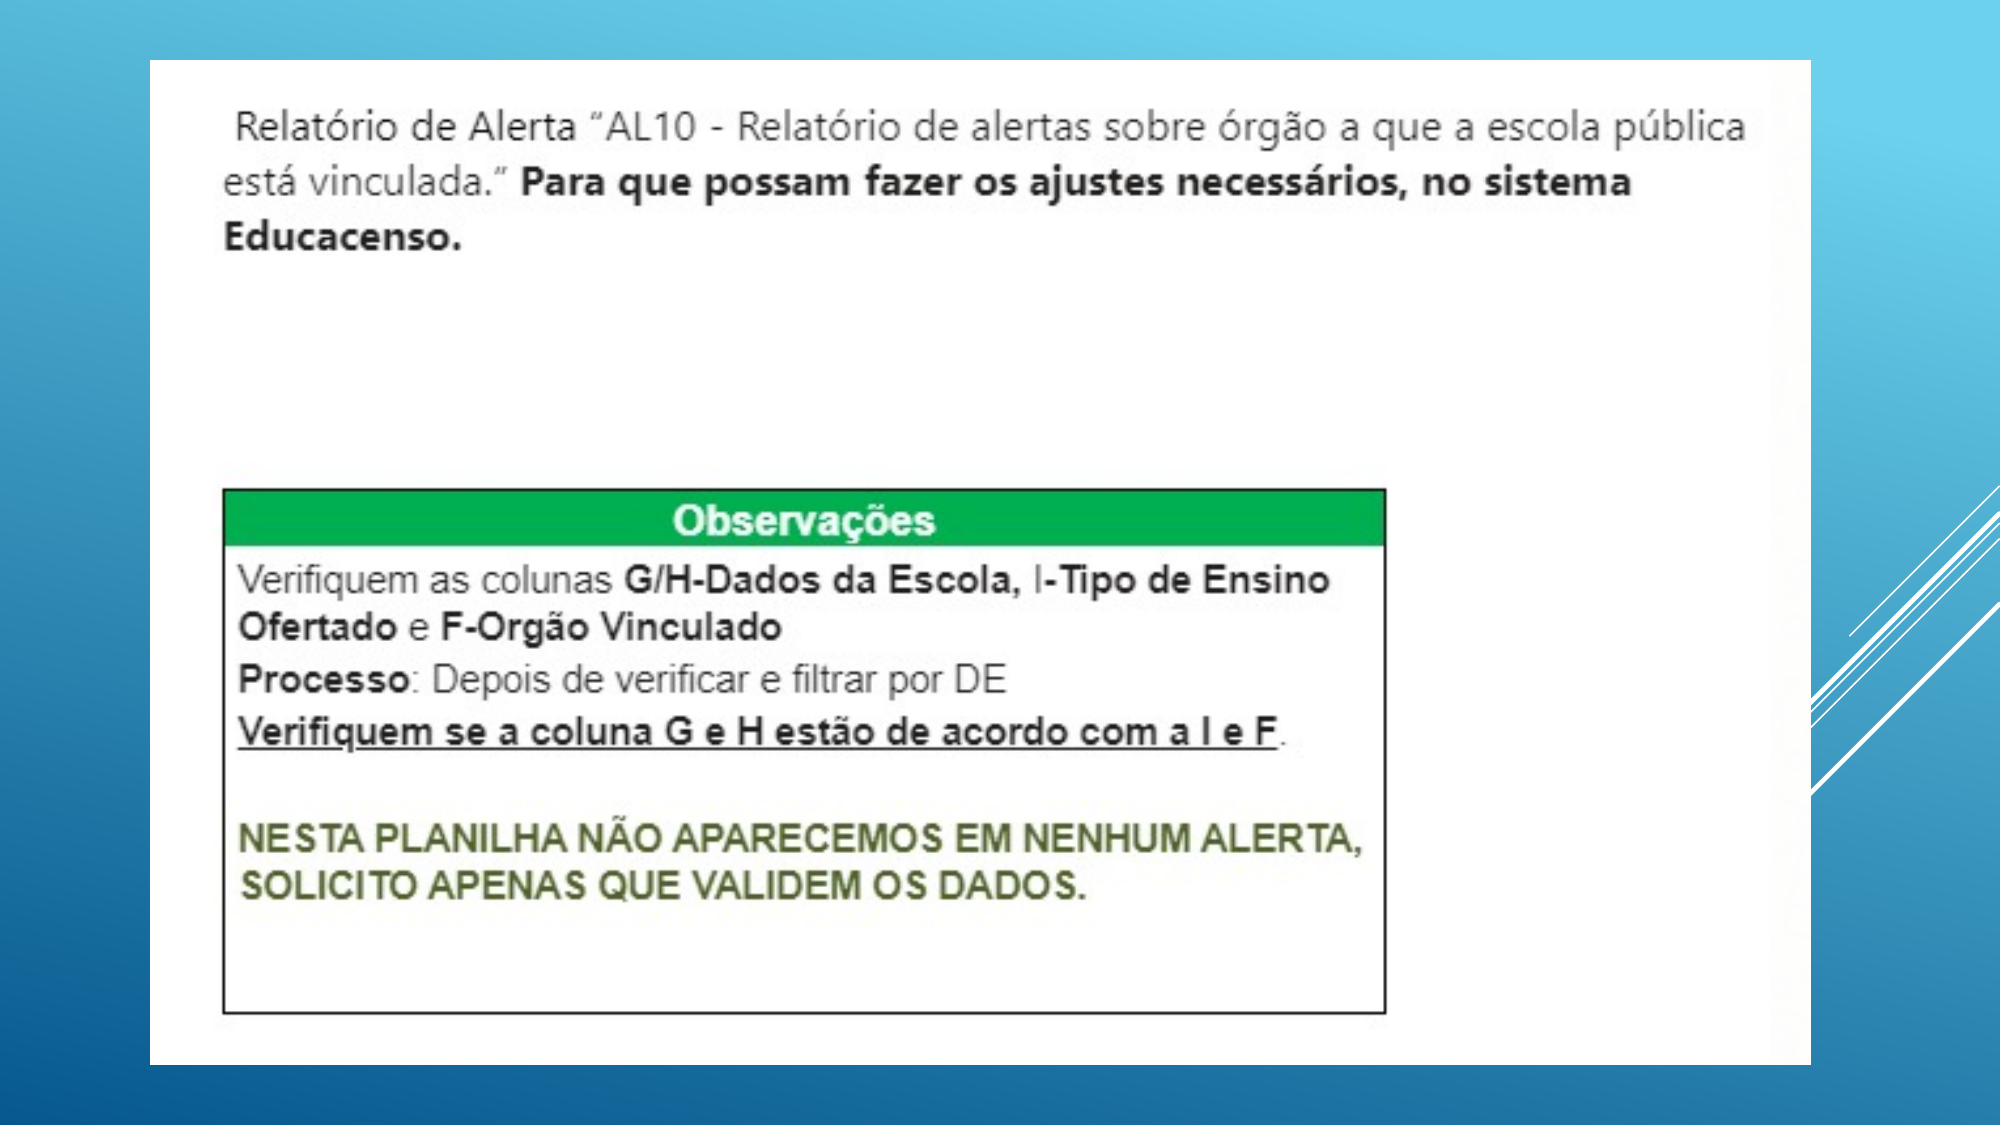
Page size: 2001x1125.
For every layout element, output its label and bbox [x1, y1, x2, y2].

picture [150, 60, 1811, 1065]
